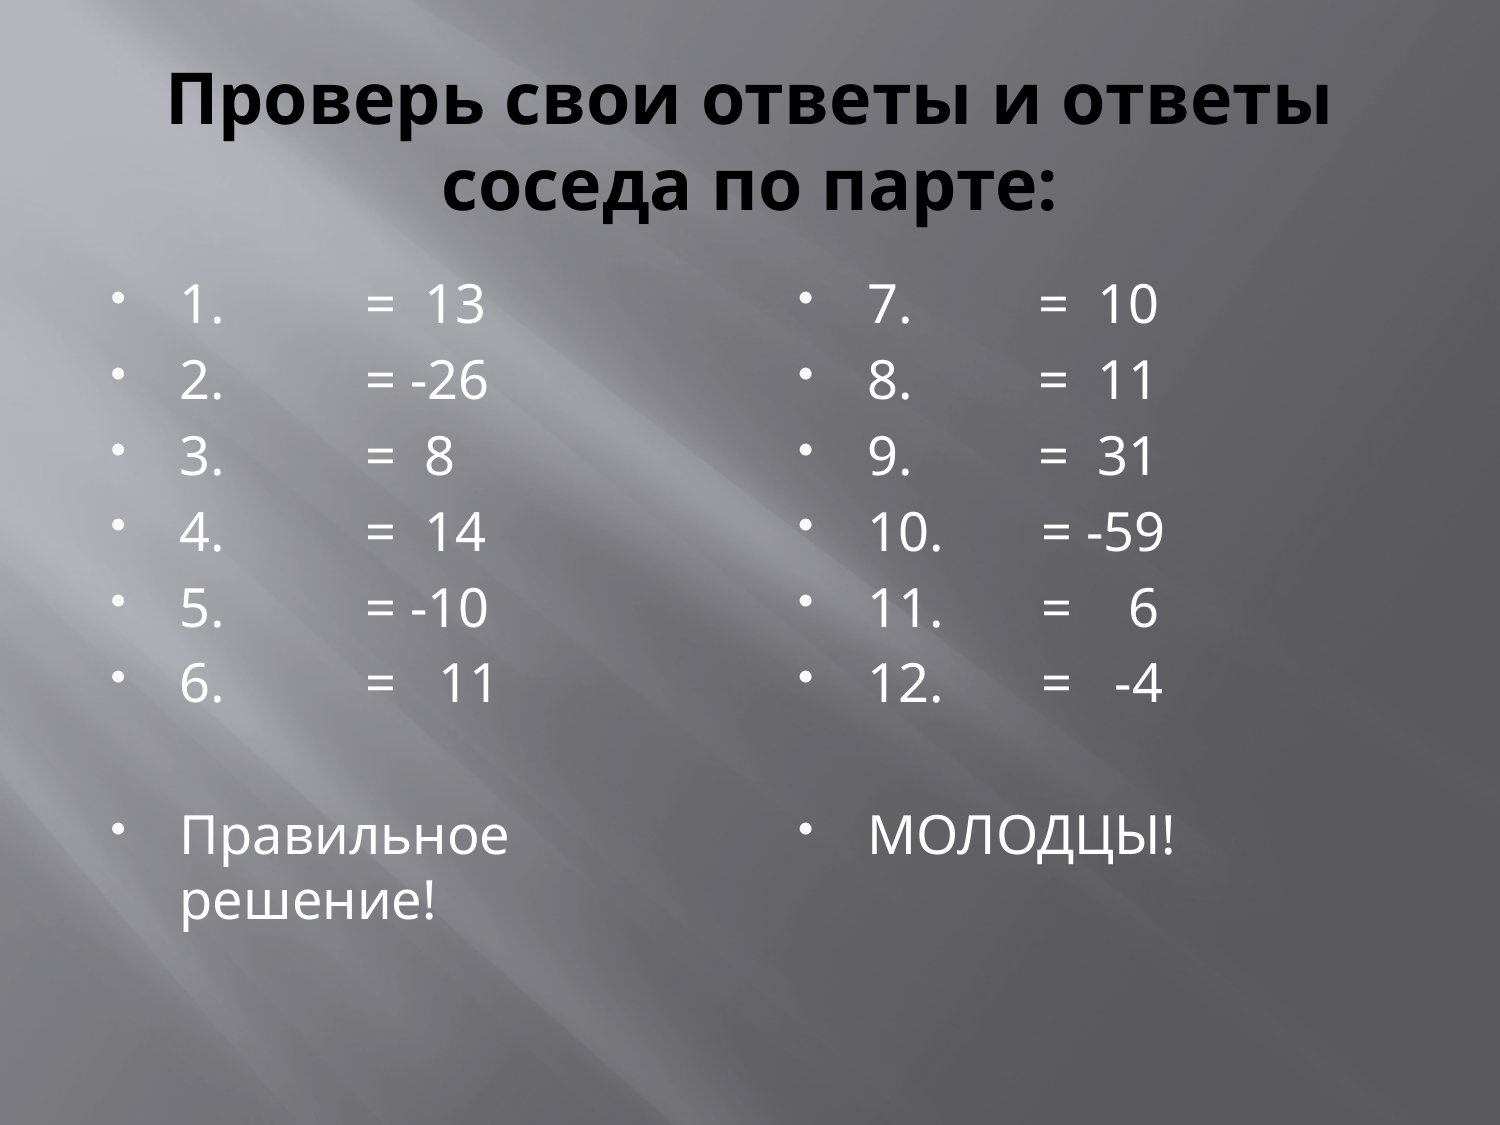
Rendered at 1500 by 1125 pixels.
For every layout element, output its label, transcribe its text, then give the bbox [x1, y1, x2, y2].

list 1. = 13 2. = -26 3. = 8 4. = 14 5. = -10 6. = 11 Правильное решение! [75, 262, 738, 1005]
title Проверь свои ответы и ответы соседа по парте: [75, 45, 1425, 233]
list 7. = 10 8. = 11 9. = 31 10. = -59 11. = 6 12. = -4 МОЛОДЦЫ! [762, 262, 1425, 1005]
